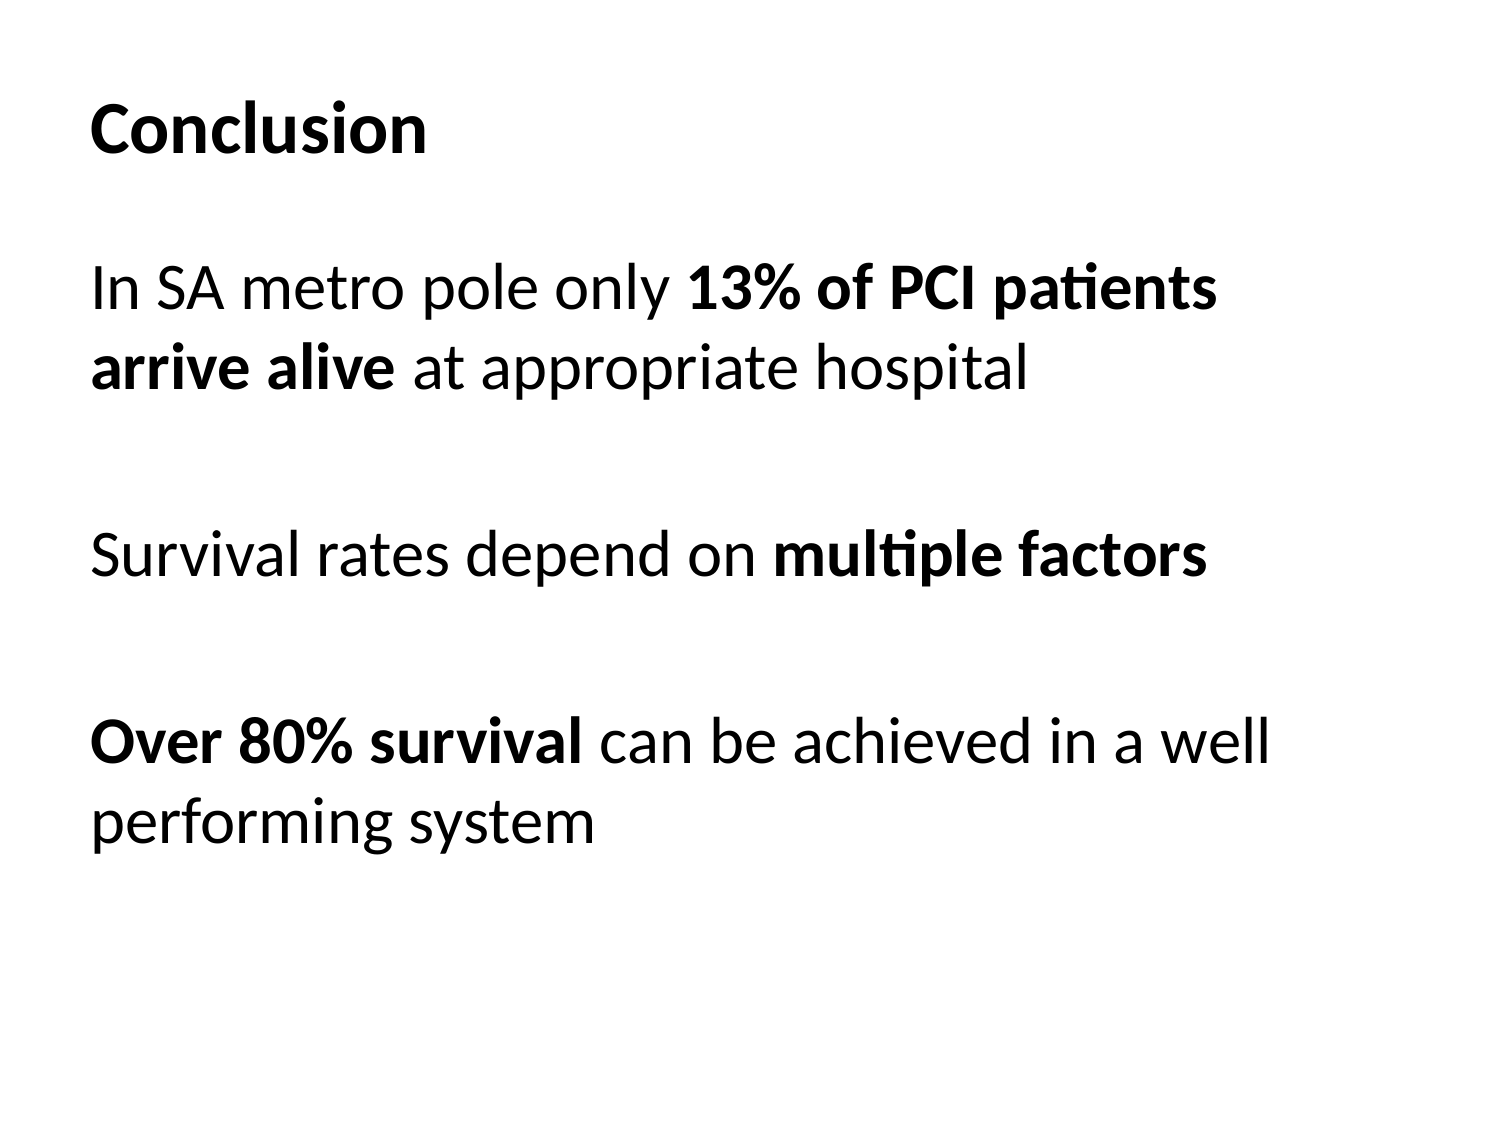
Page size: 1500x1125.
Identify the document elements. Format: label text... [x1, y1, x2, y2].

list In SA metro pole only 13% of PCI patients arrive alive at appropriate hospital Survival rates depend on multiple factors Over 80% survival can be achieved in a well performing system [75, 235, 1395, 1005]
title Conclusion [75, 44, 1395, 176]
